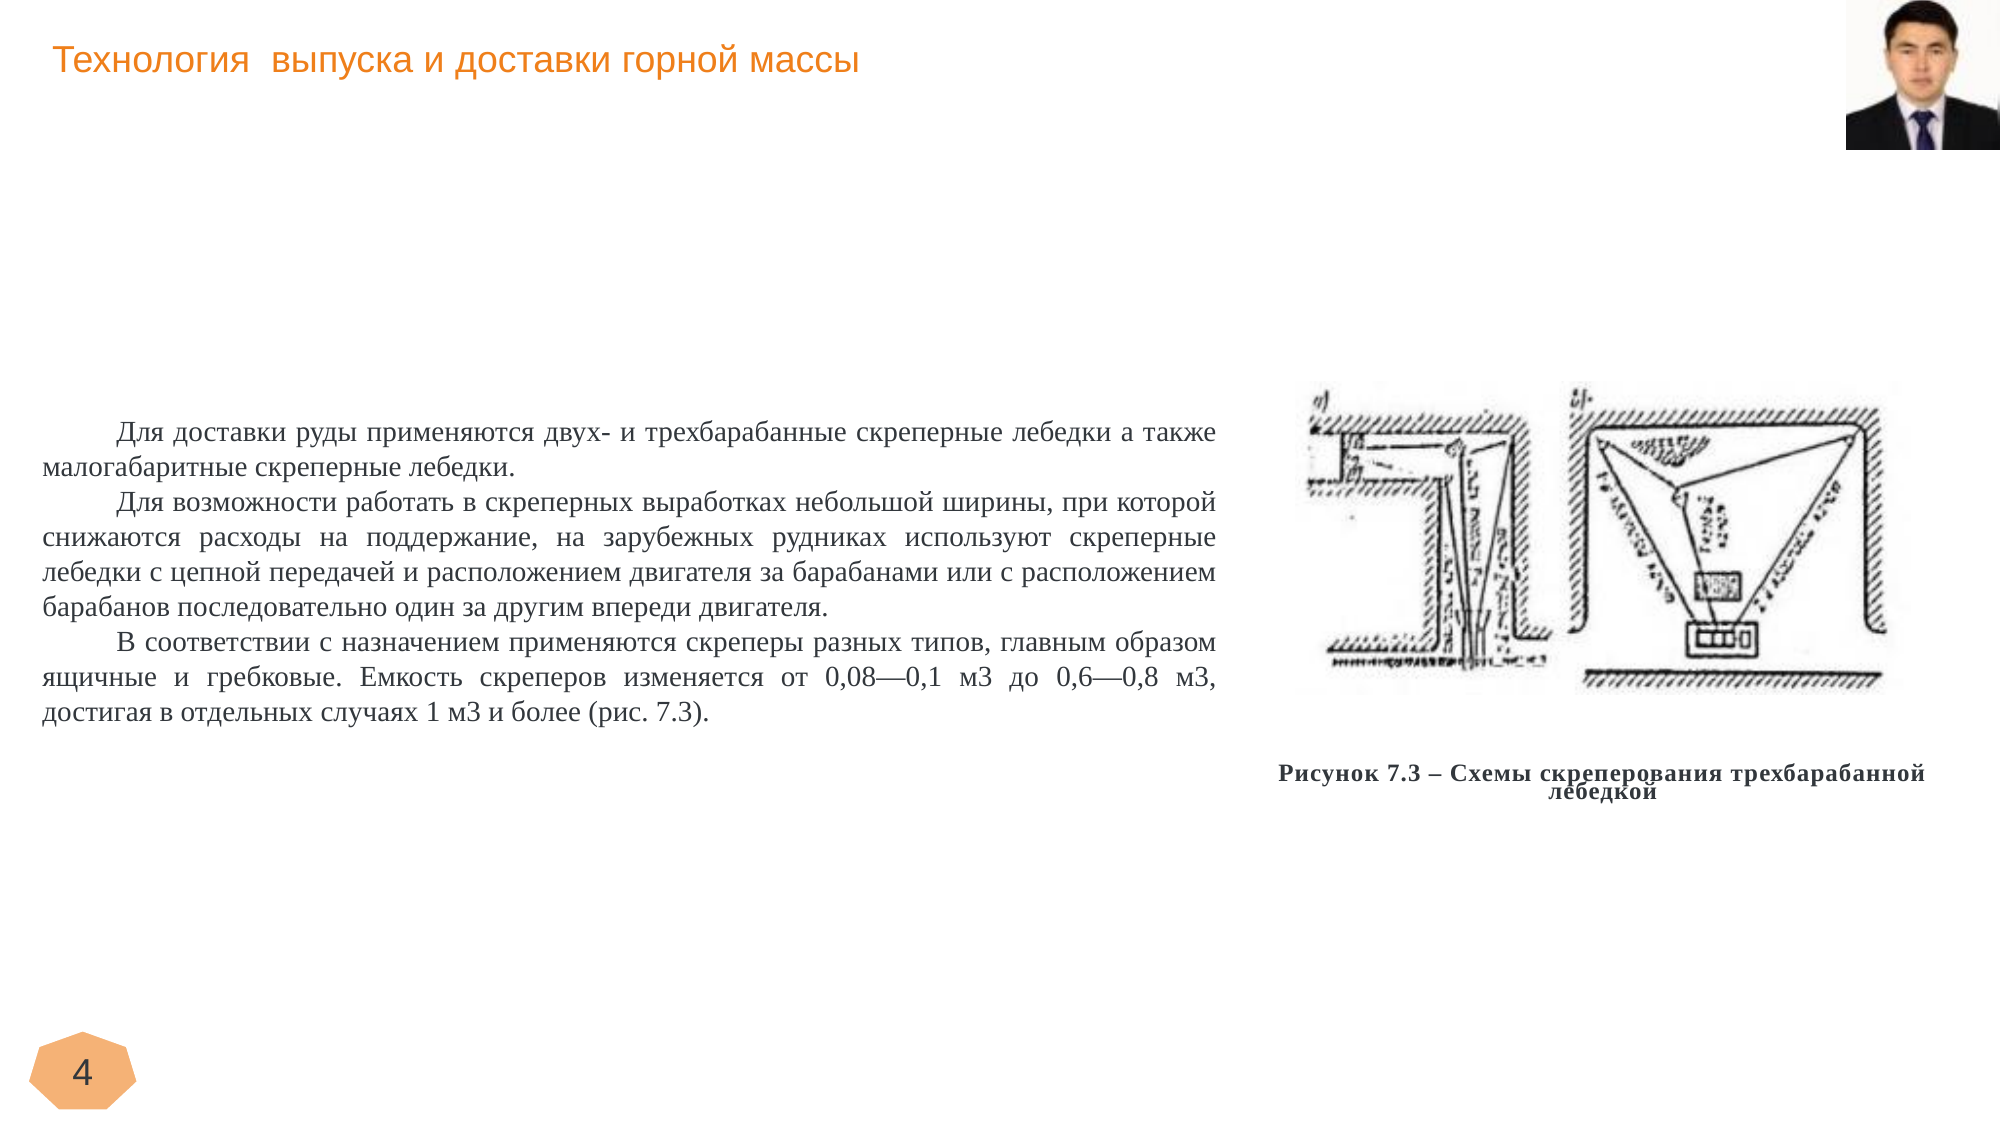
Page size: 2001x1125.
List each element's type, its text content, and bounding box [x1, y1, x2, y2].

picture [1295, 380, 1911, 695]
text_box Рисунок 7.3 – Схемы скреперования трехбарабанной лебедкой [1225, 761, 1981, 812]
text_box Для доставки руды применяются двух- и трехбарабанные скреперные лебедки а также малогабаритные скреперные лебедки. Для возможности работать в скреперных выработках небольшой ширины, при которой снижаются расходы на поддержание, на зарубежных рудниках используют скреперные лебедки с цепной передачей и расположением двигателя за барабанами или с расположением барабанов последовательно один за другим впереди двигателя. В соответствии с назначением применяются скреперы разных типов, главным образом ящичные и гребковые. Емкость скреперов изменяется от 0,08—0,1 м3 до 0,6—0,8 м3, достигая в отдельных случаях 1 м3 и более (рис. 7.3). [27, 405, 1233, 805]
text_box 4 [26, 1029, 139, 1112]
title Технология выпуска и доставки горной массы [52, 0, 1789, 116]
picture [1846, 0, 2000, 150]
